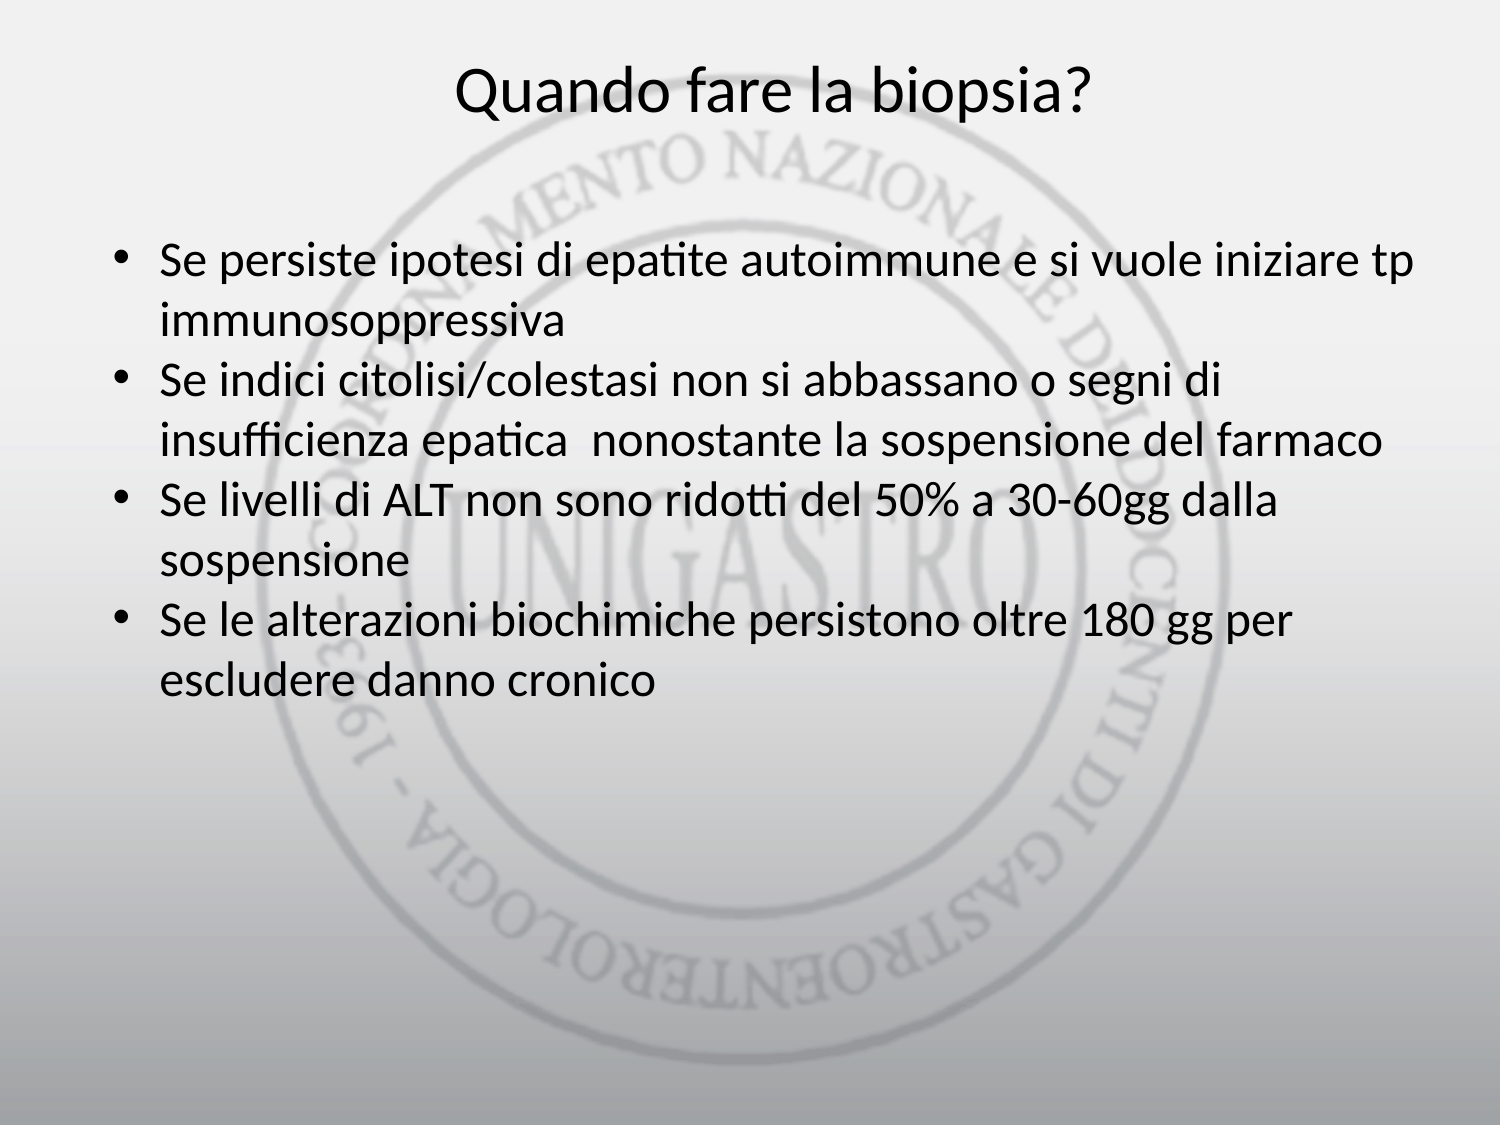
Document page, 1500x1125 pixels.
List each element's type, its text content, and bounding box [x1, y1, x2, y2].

text_box Se persiste ipotesi di epatite autoimmune e si vuole iniziare tp immunosoppressiva Se indici citolisi/colestasi non si abbassano o segni di insufficienza epatica nonostante la sospensione del farmaco Se livelli di ALT non sono ridotti del 50% a 30-60gg dalla sospensione Se le alterazioni biochimiche persistono oltre 180 gg per escludere danno cronico [97, 218, 1435, 774]
text_box Quando fare la biopsia? [439, 38, 1186, 134]
picture [0, 0, 1500, 1125]
